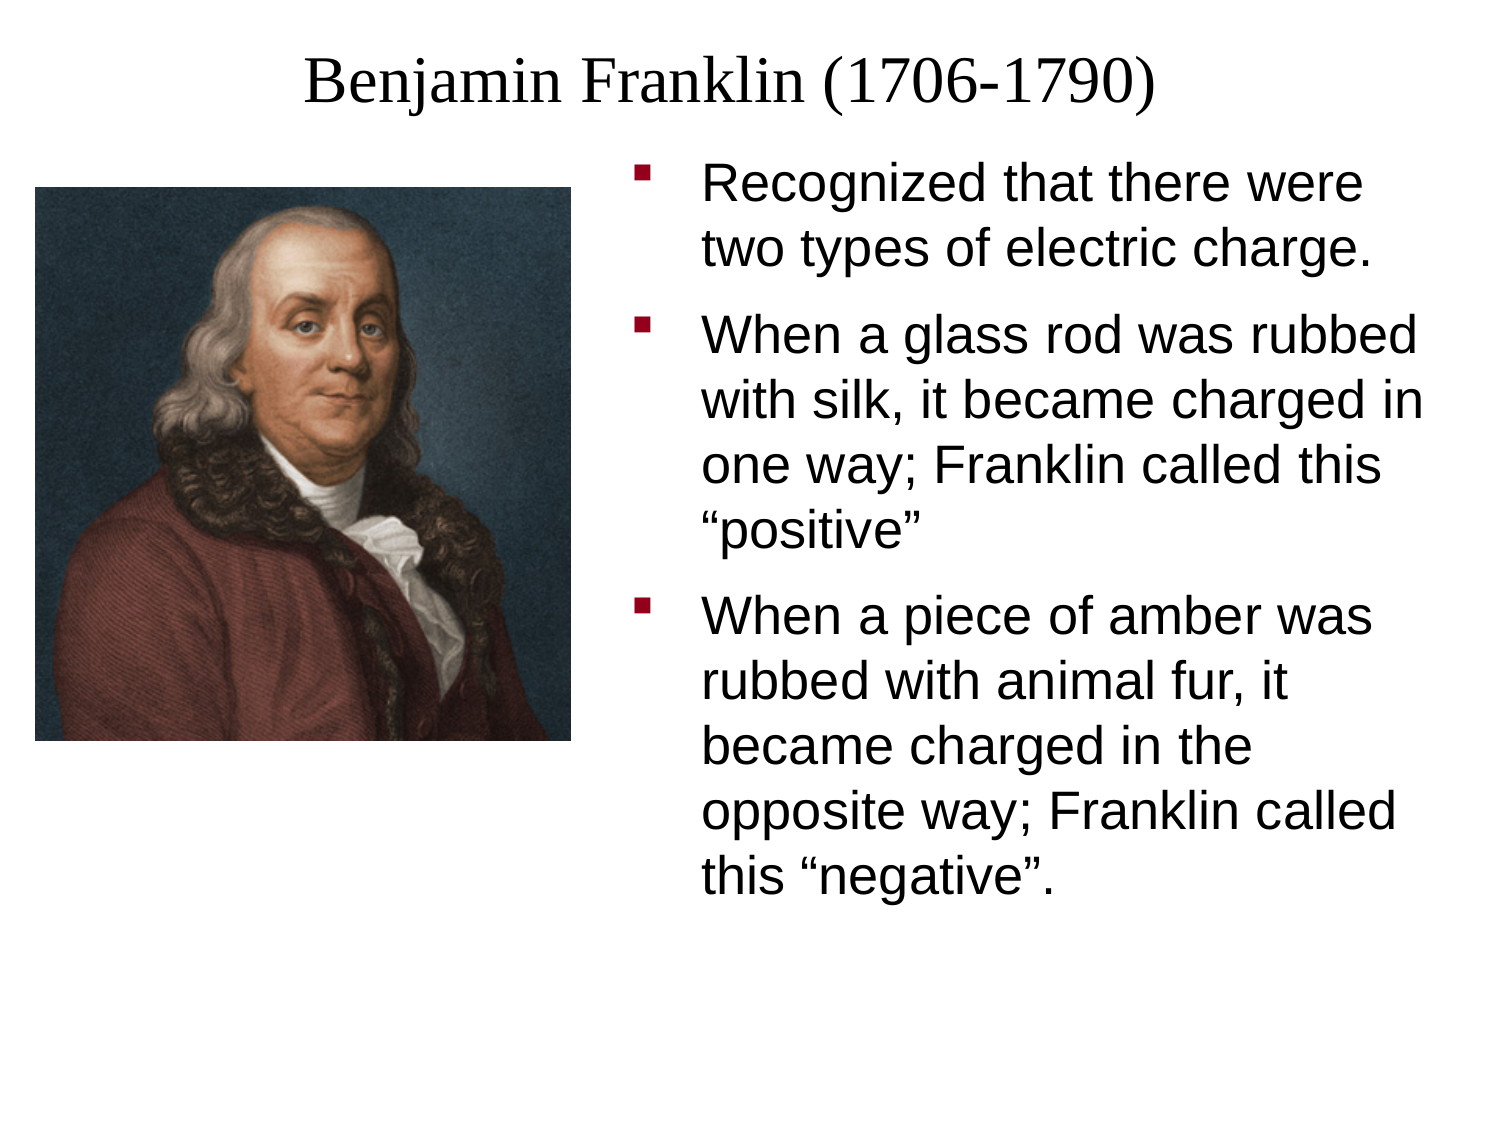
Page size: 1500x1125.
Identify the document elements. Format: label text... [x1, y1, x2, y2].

text_box Recognized that there were two types of electric charge. When a glass rod was rubbed with silk, it became charged in one way; Franklin called this “positive” When a piece of amber was rubbed with animal fur, it became charged in the opposite way; Franklin called this “negative”. [615, 140, 1479, 913]
title Benjamin Franklin (1706-1790) [56, 33, 1407, 118]
picture [34, 187, 572, 741]
